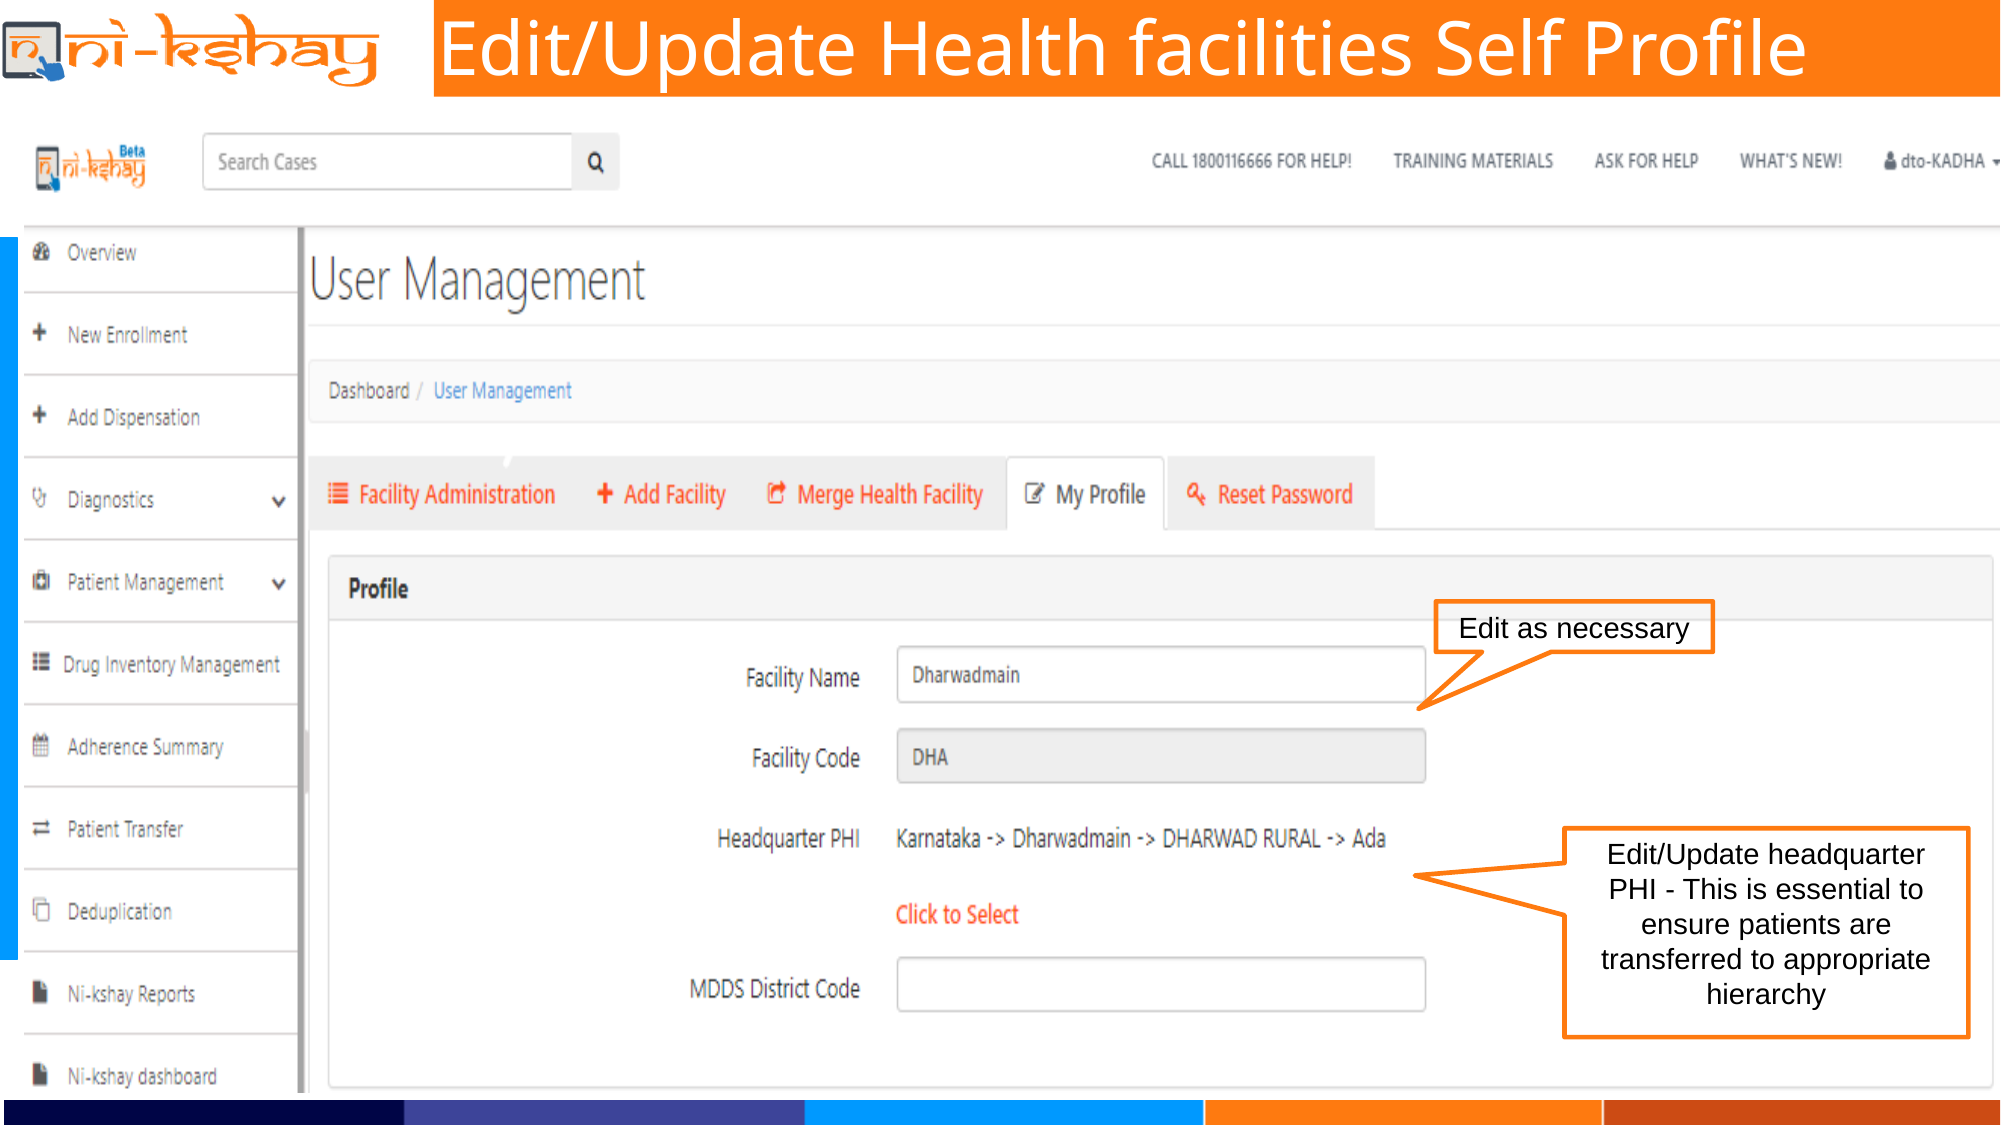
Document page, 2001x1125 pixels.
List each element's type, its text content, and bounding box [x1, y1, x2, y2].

text_box Edit/Update Health facilities Self Profile [422, 1, 2000, 101]
picture [24, 125, 2000, 1093]
picture [4, 1100, 2001, 1125]
picture [0, 0, 382, 101]
